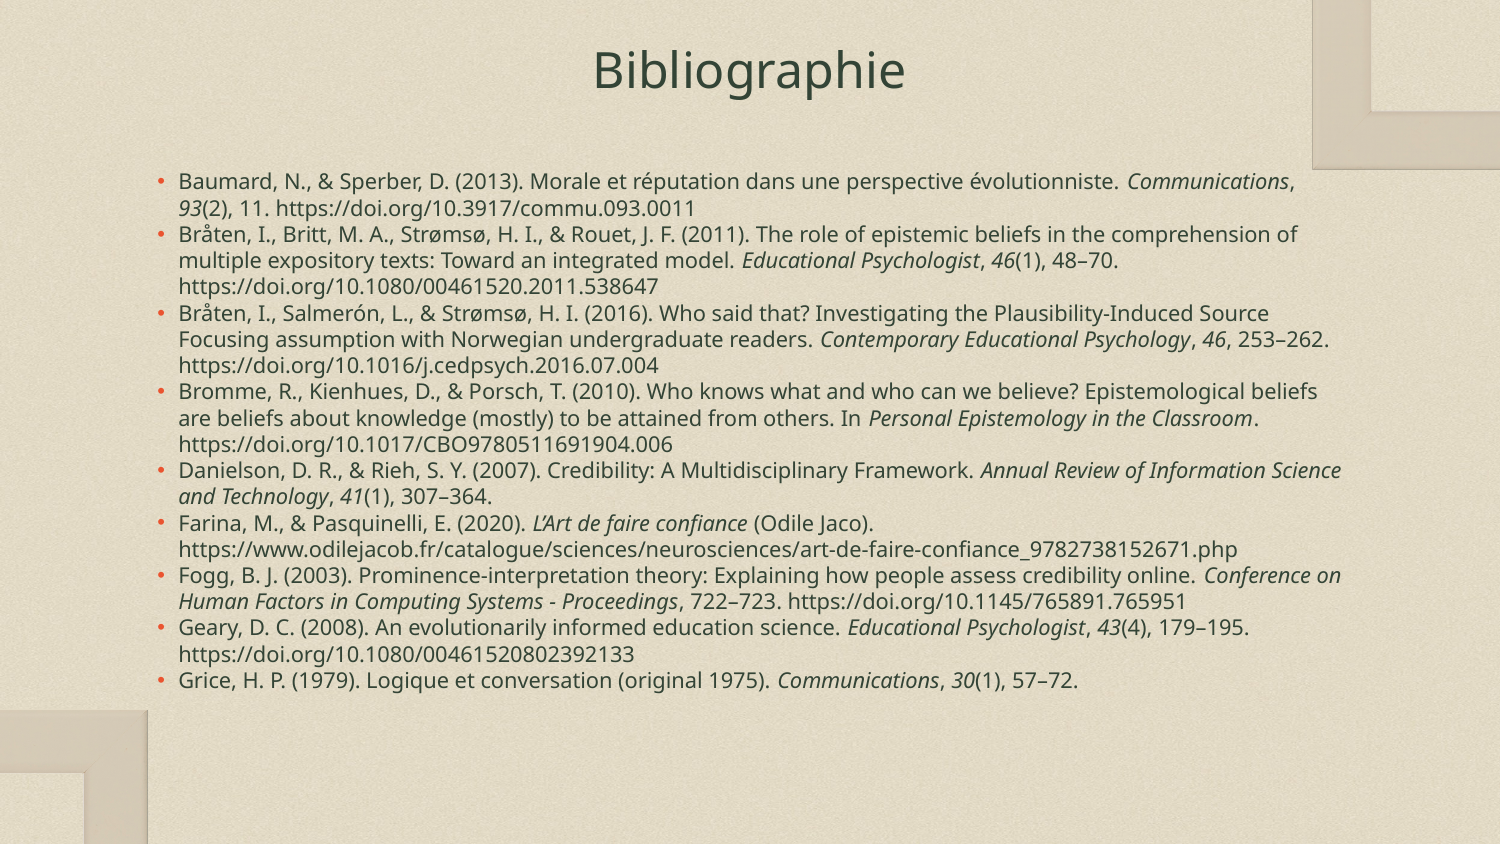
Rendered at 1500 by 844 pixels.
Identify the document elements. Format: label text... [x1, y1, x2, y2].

text_box Baumard, N., & Sperber, D. (2013). Morale et réputation dans une perspective évolutionniste. Communications, 93(2), 11. https://doi.org/10.3917/commu.093.0011 Bråten, I., Britt, M. A., Strømsø, H. I., & Rouet, J. F. (2011). The role of epistemic beliefs in the comprehension of multiple expository texts: Toward an integrated model. Educational Psychologist, 46(1), 48–70. https://doi.org/10.1080/00461520.2011.538647 Bråten, I., Salmerón, L., & Strømsø, H. I. (2016). Who said that? Investigating the Plausibility-Induced Source Focusing assumption with Norwegian undergraduate readers. Contemporary Educational Psychology, 46, 253–262. https://doi.org/10.1016/j.cedpsych.2016.07.004 Bromme, R., Kienhues, D., & Porsch, T. (2010). Who knows what and who can we believe? Epistemological beliefs are beliefs about knowledge (mostly) to be attained from others. In Personal Epistemology in the Classroom. https://doi.org/10.1017/CBO9780511691904.006 Danielson, D. R., & Rieh, S. Y. (2007). Credibility: A Multidisciplinary Framework. Annual Review of Information Science and Technology, 41(1), 307–364. Farina, M., & Pasquinelli, E. (2020). L’Art de faire confiance (Odile Jaco). https://www.odilejacob.fr/catalogue/sciences/neurosciences/art-de-faire-confiance_9782738152671.php Fogg, B. J. (2003). Prominence-interpretation theory: Explaining how people assess credibility online. Conference on Human Factors in Computing Systems - Proceedings, 722–723. https://doi.org/10.1145/765891.765951 Geary, D. C. (2008). An evolutionarily informed education science. Educational Psychologist, 43(4), 179–195. https://doi.org/10.1080/00461520802392133 Grice, H. P. (1979). Logique et conversation (original 1975). Communications, 30(1), 57–72. [142, 153, 1358, 691]
picture [0, 0, 1500, 844]
title Bibliographie [118, 23, 1382, 118]
